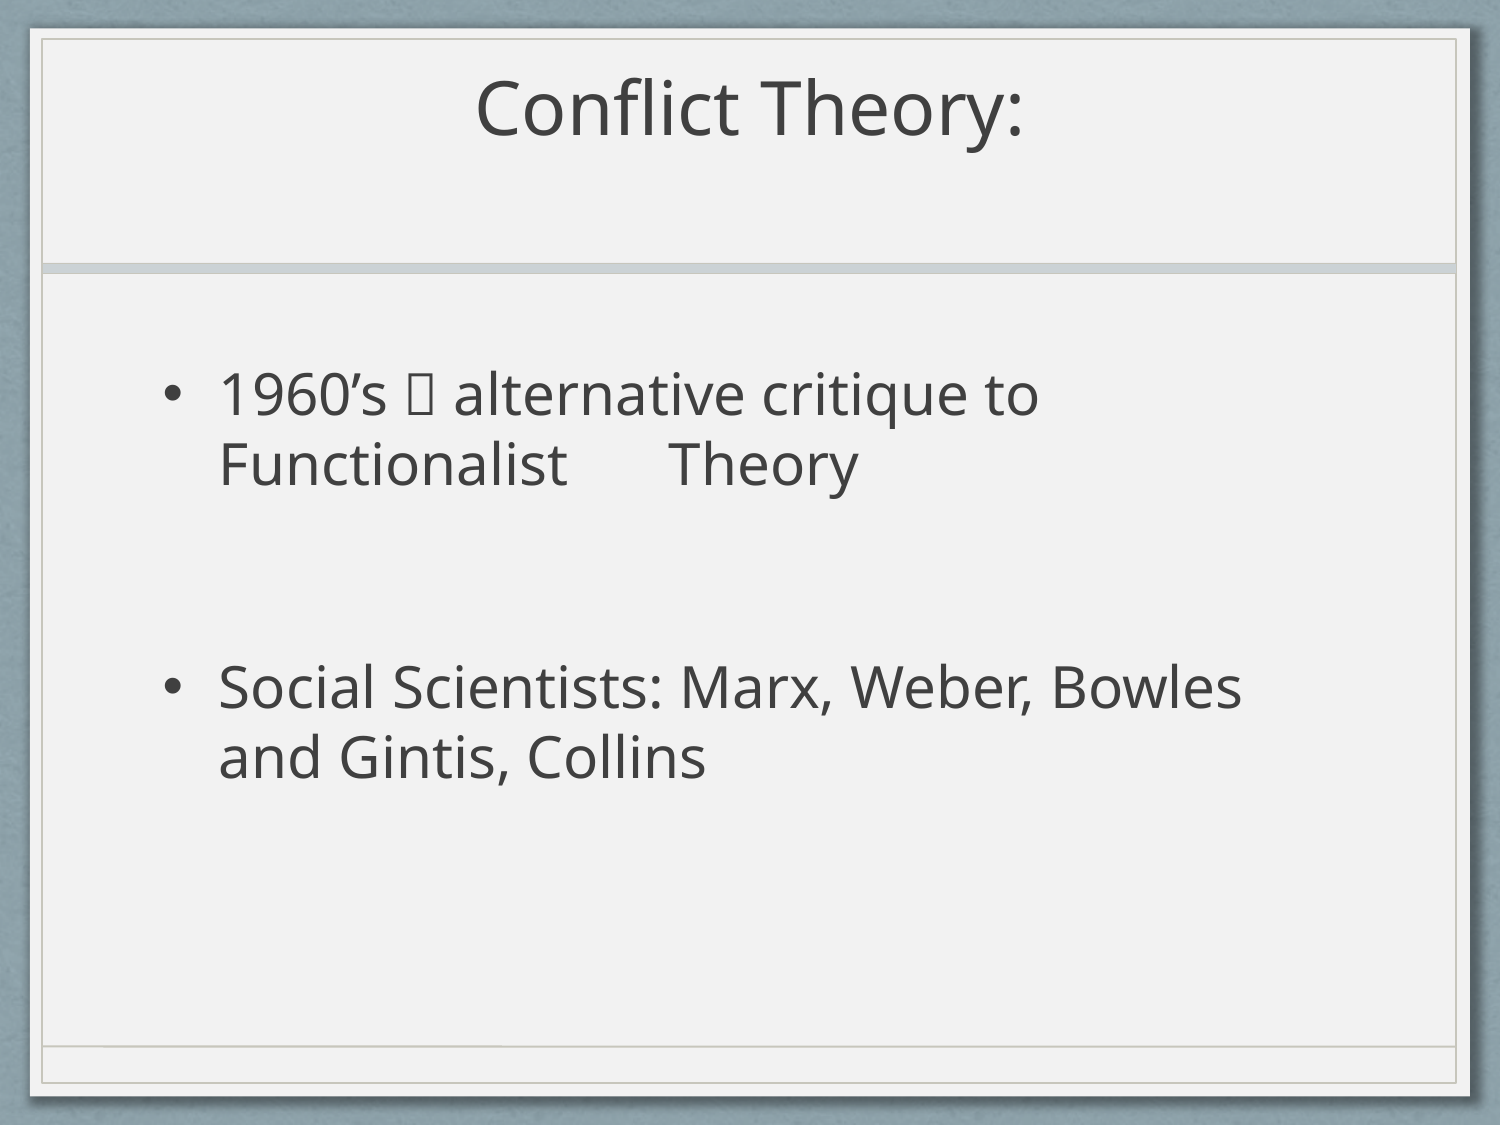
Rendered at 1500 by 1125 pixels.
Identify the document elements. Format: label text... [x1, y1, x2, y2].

title Conflict Theory: [147, 40, 1353, 260]
list 1960’s  alternative critique to Functionalist Theory Social Scientists: Marx, Weber, Bowles and Gintis, Collins [147, 350, 1353, 995]
